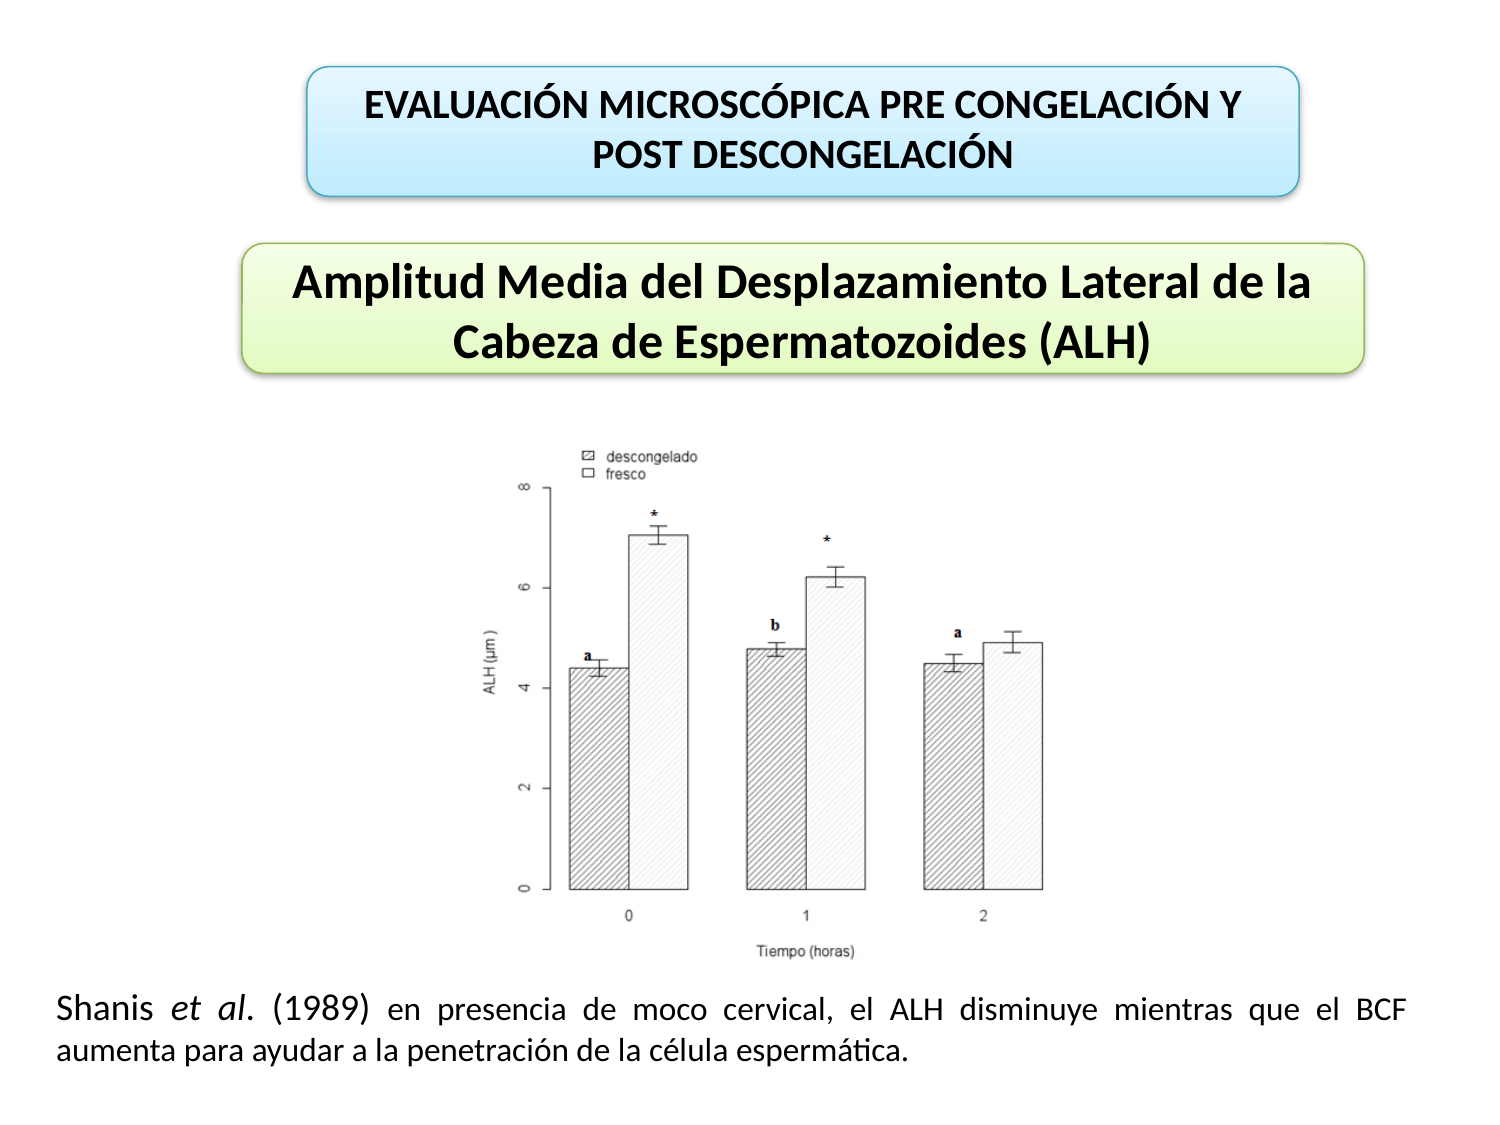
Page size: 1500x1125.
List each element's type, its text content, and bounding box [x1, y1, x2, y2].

picture [478, 408, 1070, 977]
text_box Shanis et al. (1989) en presencia de moco cervical, el ALH disminuye mientras que el BCF aumenta para ayudar a la penetración de la célula espermática. [41, 975, 1424, 1076]
text_box Amplitud Media del Desplazamiento Lateral de la Cabeza de Espermatozoides (ALH) [241, 242, 1365, 375]
text_box EVALUACIÓN MICROSCÓPICA PRE CONGELACIÓN Y POST DESCONGELACIÓN [306, 65, 1300, 198]
